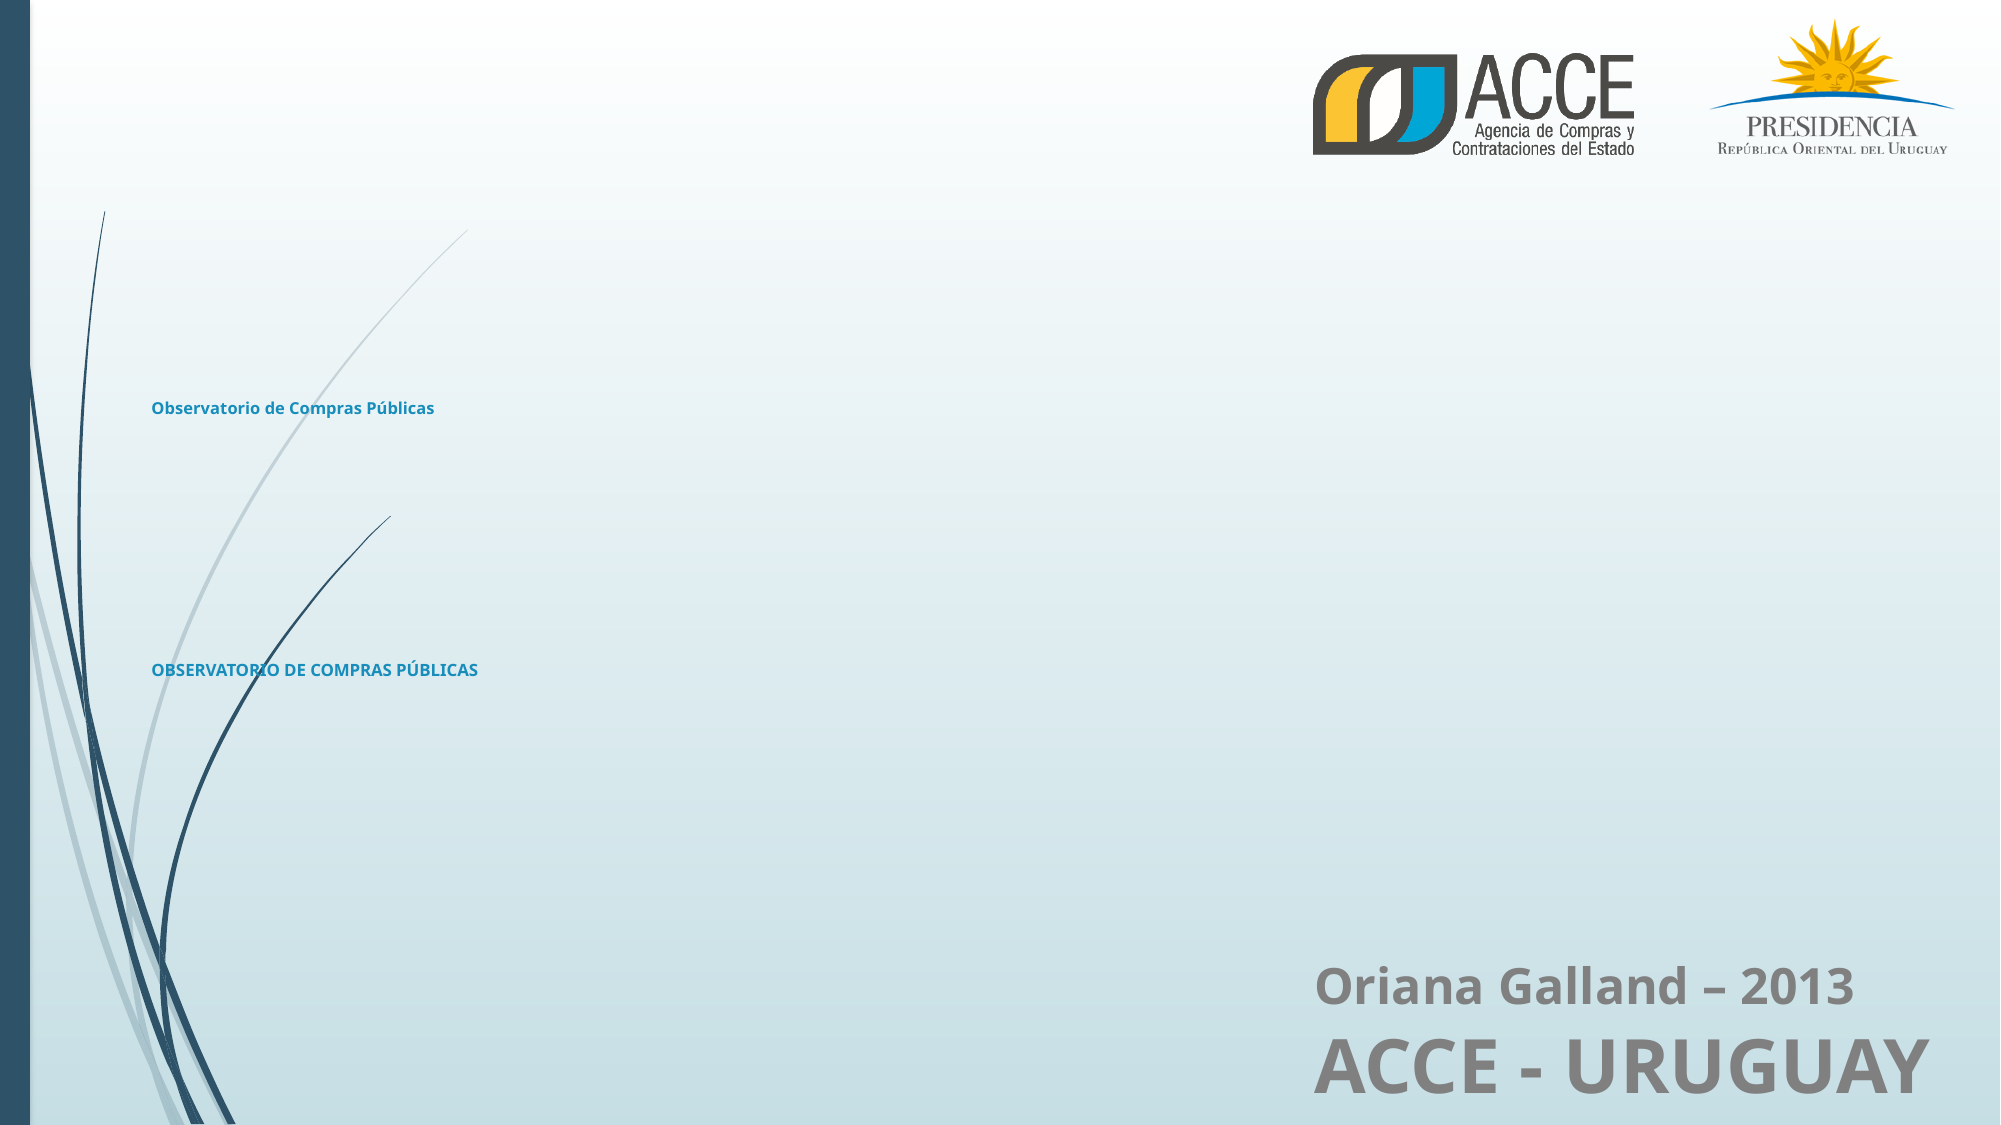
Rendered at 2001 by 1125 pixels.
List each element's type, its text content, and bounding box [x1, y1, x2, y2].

picture [1313, 53, 1634, 155]
picture [1709, 18, 1955, 154]
text_box Oriana Galland – 2013 ACCE - URUGUAY [249, 906, 2000, 1125]
title Observatorio de Compras Públicas OBSERVATORIO DE COMPRAS PÚBLICAS [136, 221, 1698, 718]
